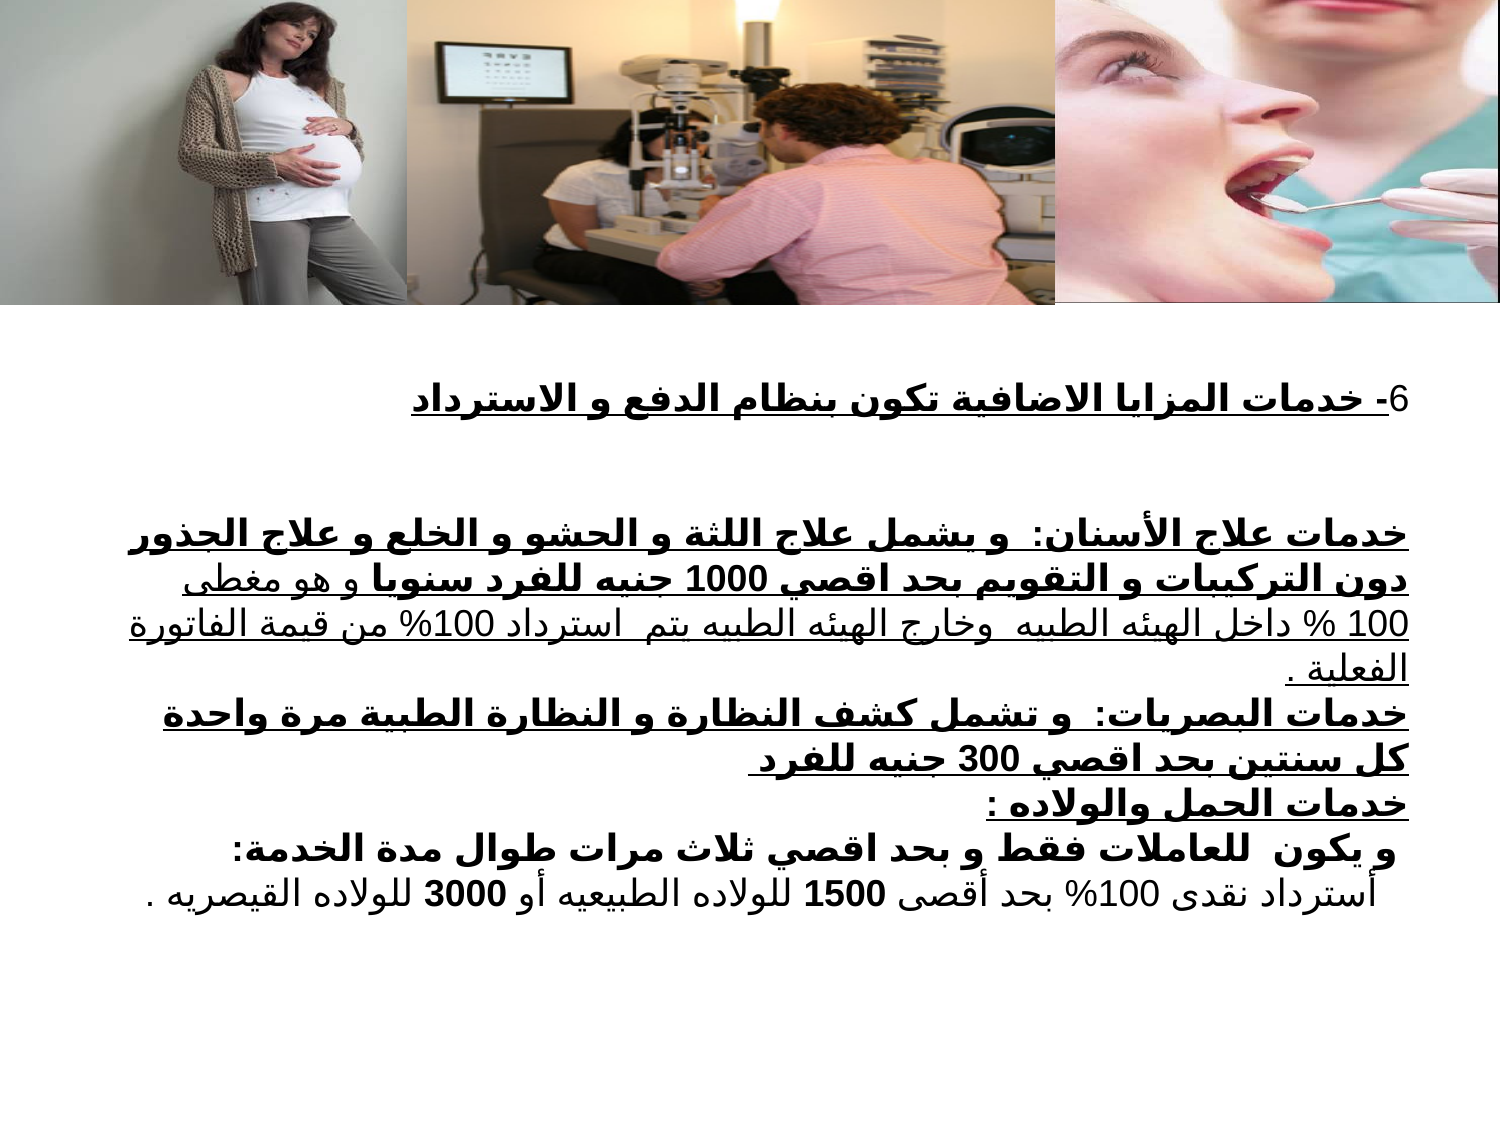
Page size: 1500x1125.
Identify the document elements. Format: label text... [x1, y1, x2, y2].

picture [0, 0, 1500, 1125]
text_box 6- خدمات المزايا الاضافية تكون بنظام الدفع و الاسترداد خدمات علاج الأسنان: و يشمل علاج اللثة و الحشو و الخلع و علاج الجذور دون التركيبات و التقويم بحد اقصي 1000 جنيه للفرد سنويا و هو مغطى 100 % داخل الهيئه الطبيه وخارج الهيئه الطبيه يتم استرداد 100% من قيمة الفاتورة الفعلية . خدمات البصريات: و تشمل كشف النظارة و النظارة الطبية مرة واحدة كل سنتين بحد اقصي 300 جنيه للفرد خدمات الحمل والولاده : و يكون للعاملات فقط و بحد اقصي ثلاث مرات طوال مدة الخدمة: أسترداد نقدى 100% بحد أقصى 1500 للولاده الطبيعيه أو 3000 للولاده القيصريه . [102, 367, 1424, 922]
